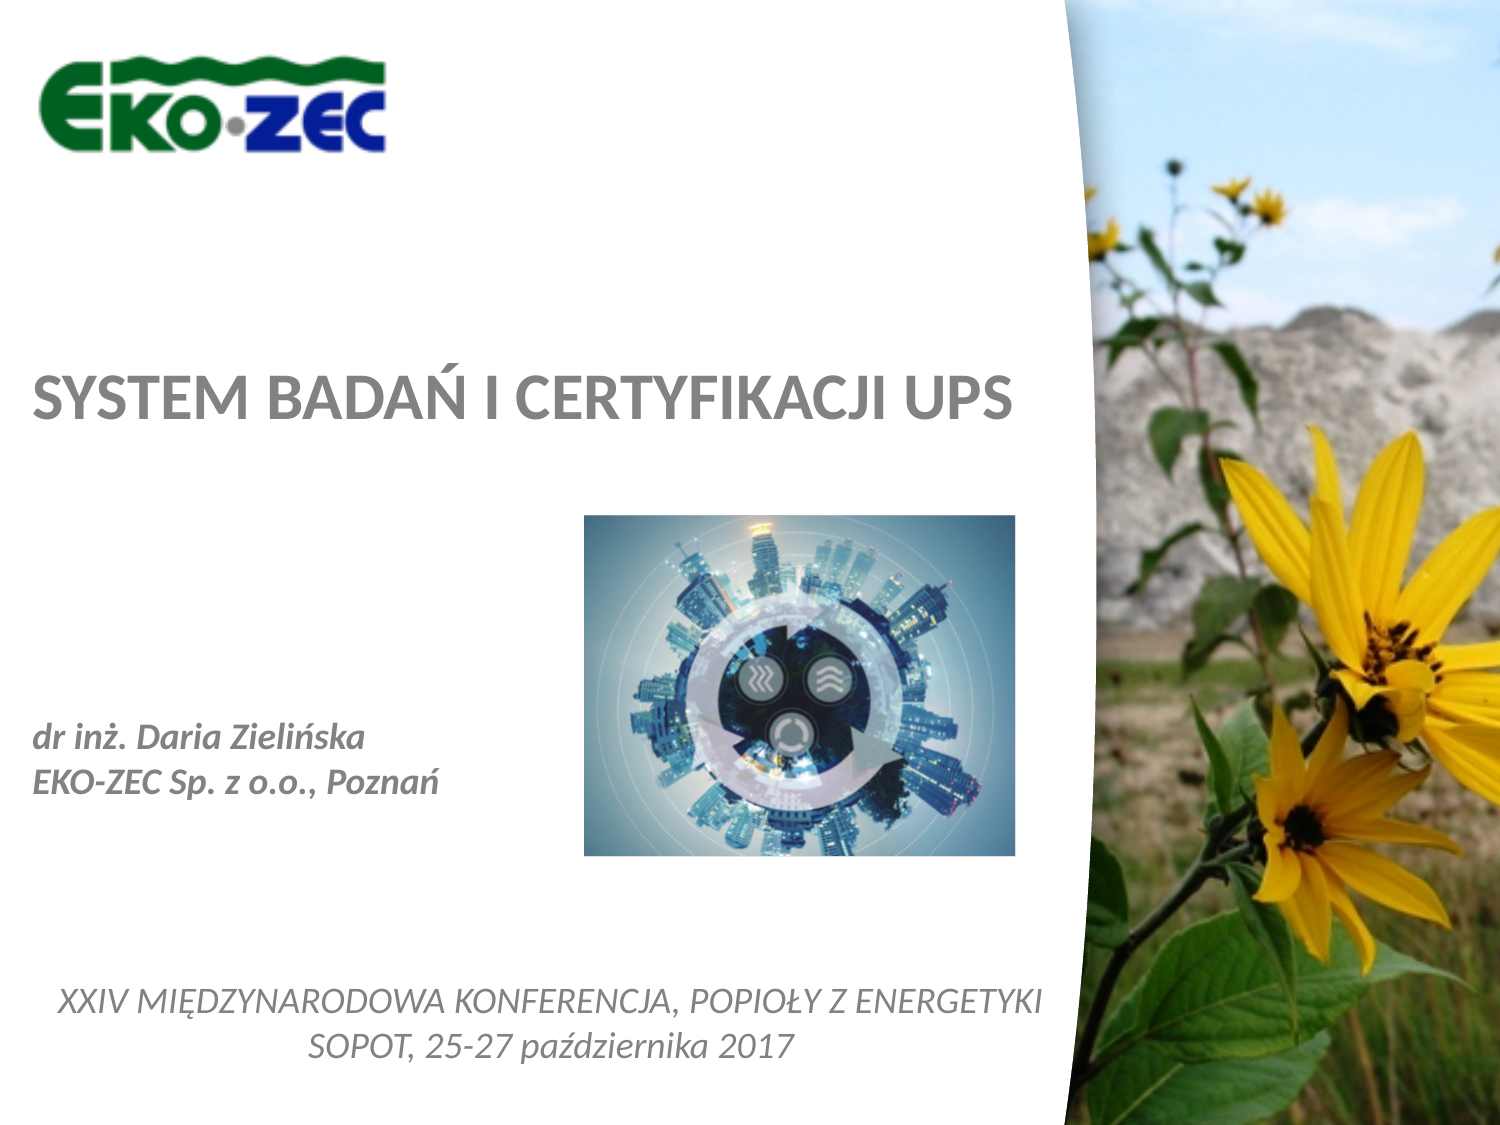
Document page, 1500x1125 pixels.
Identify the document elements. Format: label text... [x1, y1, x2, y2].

picture [584, 514, 1016, 857]
picture [1065, 0, 1500, 1125]
picture [34, 53, 389, 158]
text_box XXIV MIĘDZYNARODOWA KONFERENCJA, POPIOŁY Z ENERGETYKI SOPOT, 25-27 października 2017 [40, 968, 1062, 1074]
title SYSTEM BADAŃ I CERTYFIKACJI UPS dr inż. Daria Zielińska EKO-ZEC Sp. z o.o., Poznań [32, 347, 1069, 803]
